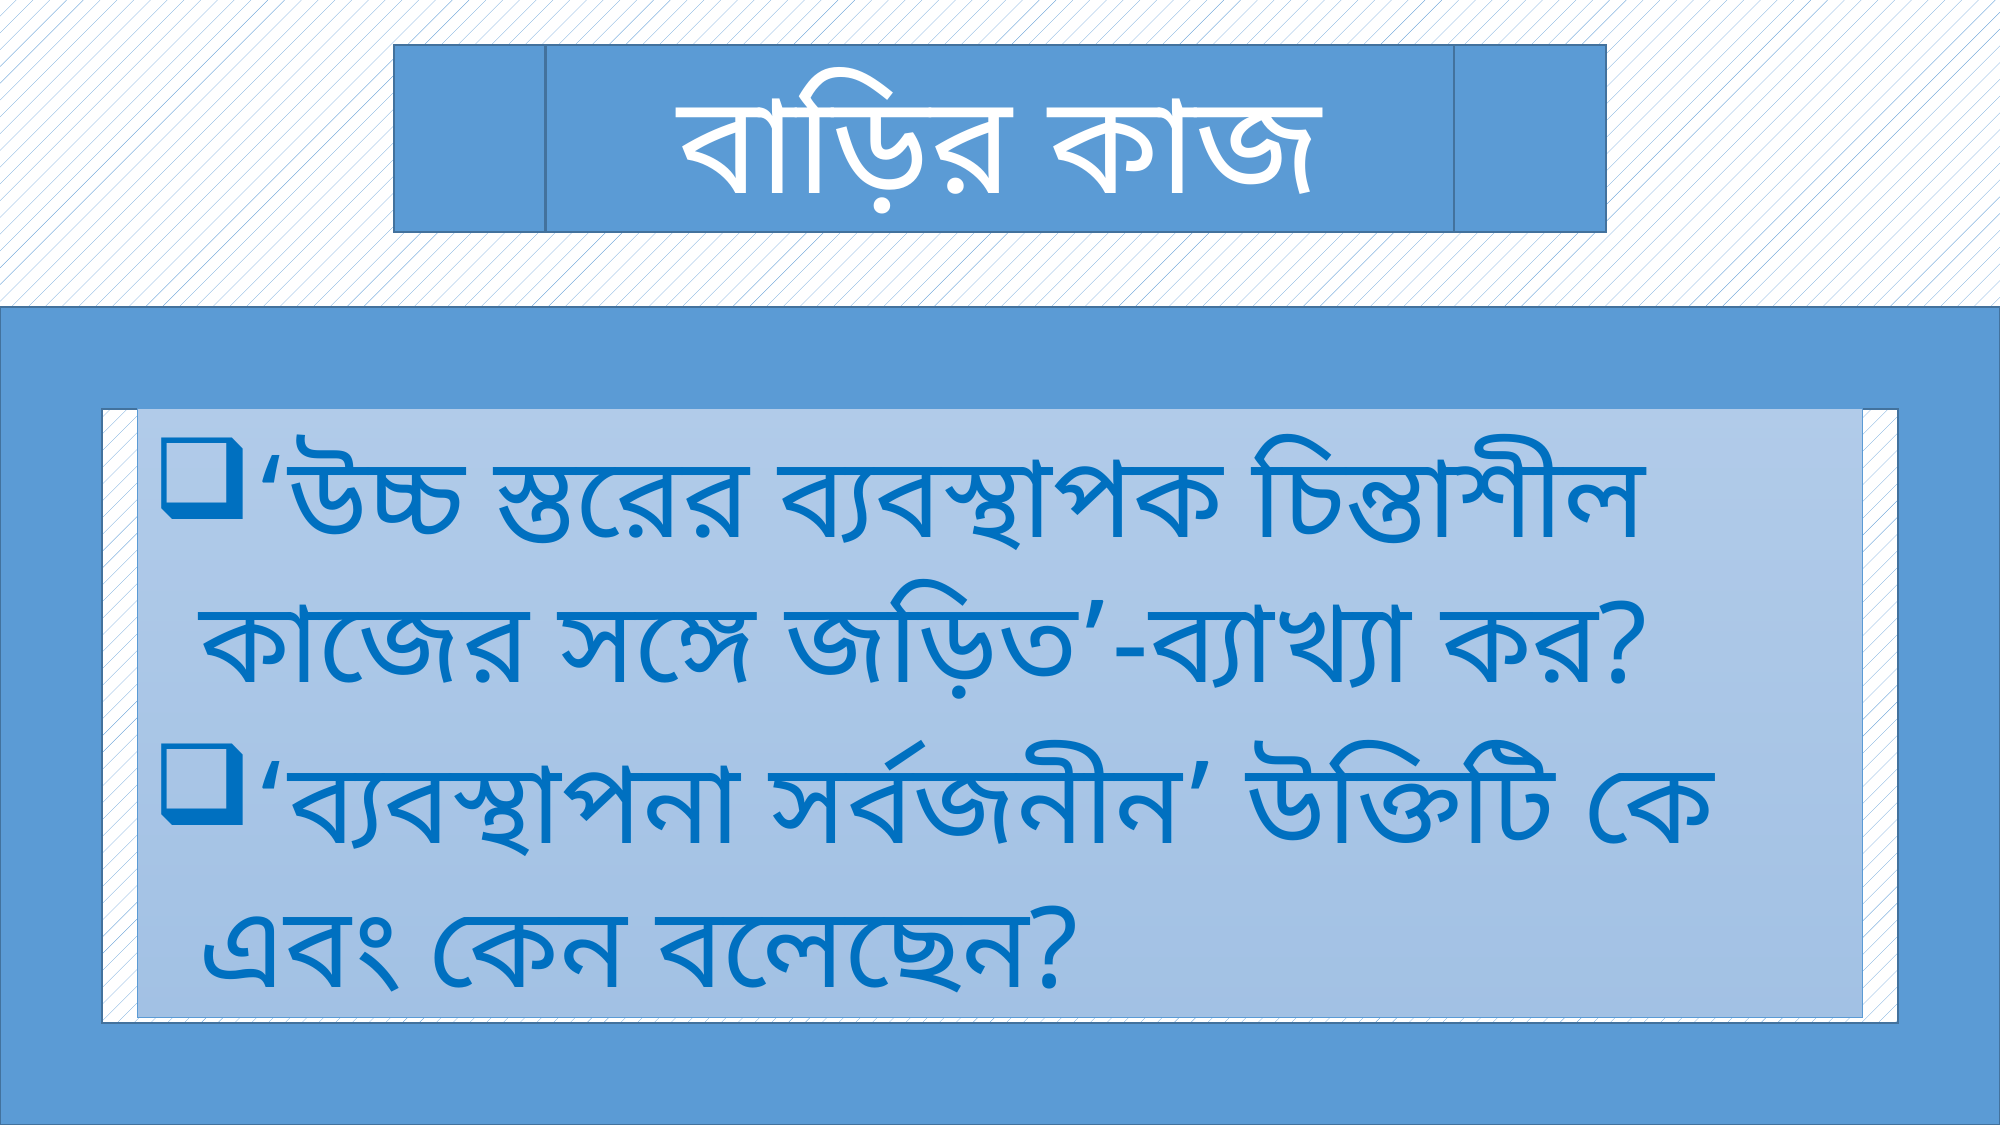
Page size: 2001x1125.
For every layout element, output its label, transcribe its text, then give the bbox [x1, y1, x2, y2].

text_box [0, 306, 2000, 1125]
text_box বাড়ির কাজ [393, 44, 1607, 233]
text_box ‘উচ্চ স্তরের ব্যবস্থাপক চিন্তাশীল কাজের সঙ্গে জড়িত’-ব্যাখ্যা কর? ‘ব্যবস্থাপনা সর্বজনীন’ উক্তিটি কে এবং কেন বলেছেন? [137, 408, 1863, 1018]
